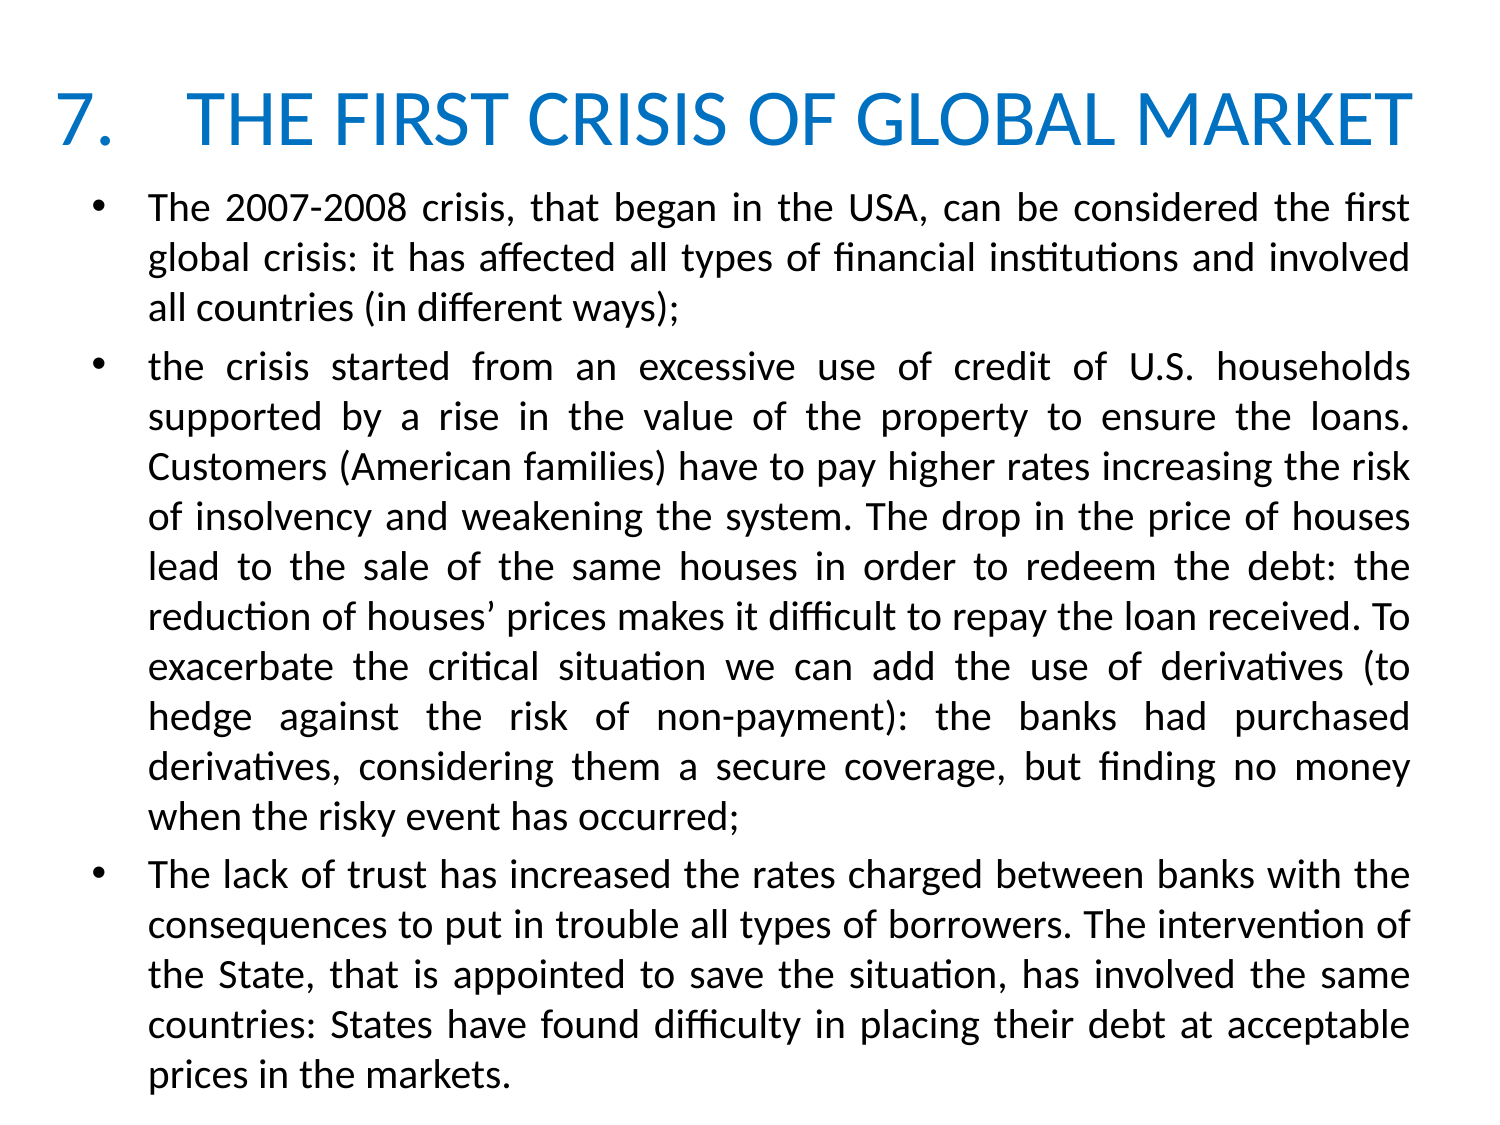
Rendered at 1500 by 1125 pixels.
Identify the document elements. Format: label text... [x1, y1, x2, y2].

list The 2007-2008 crisis, that began in the USA, can be considered the first global crisis: it has affected all types of financial institutions and involved all countries (in different ways); the crisis started from an excessive use of credit of U.S. households supported by a rise in the value of the property to ensure the loans. Customers (American families) have to pay higher rates increasing the risk of insolvency and weakening the system. The drop in the price of houses lead to the sale of the same houses in order to redeem the debt: the reduction of houses’ prices makes it difficult to repay the loan received. To exacerbate the critical situation we can add the use of derivatives (to hedge against the risk of non-payment): the banks had purchased derivatives, considering them a secure coverage, but finding no money when the risky event has occurred; The lack of trust has increased the rates charged between banks with the consequences to put in trouble all types of borrowers. The intervention of the State, that is appointed to save the situation, has involved the same countries: States have found difficulty in placing their debt at acceptable prices in the markets. [76, 172, 1427, 1064]
title 7. THE FIRST CRISIS OF GLOBAL MARKET [0, 19, 1471, 207]
